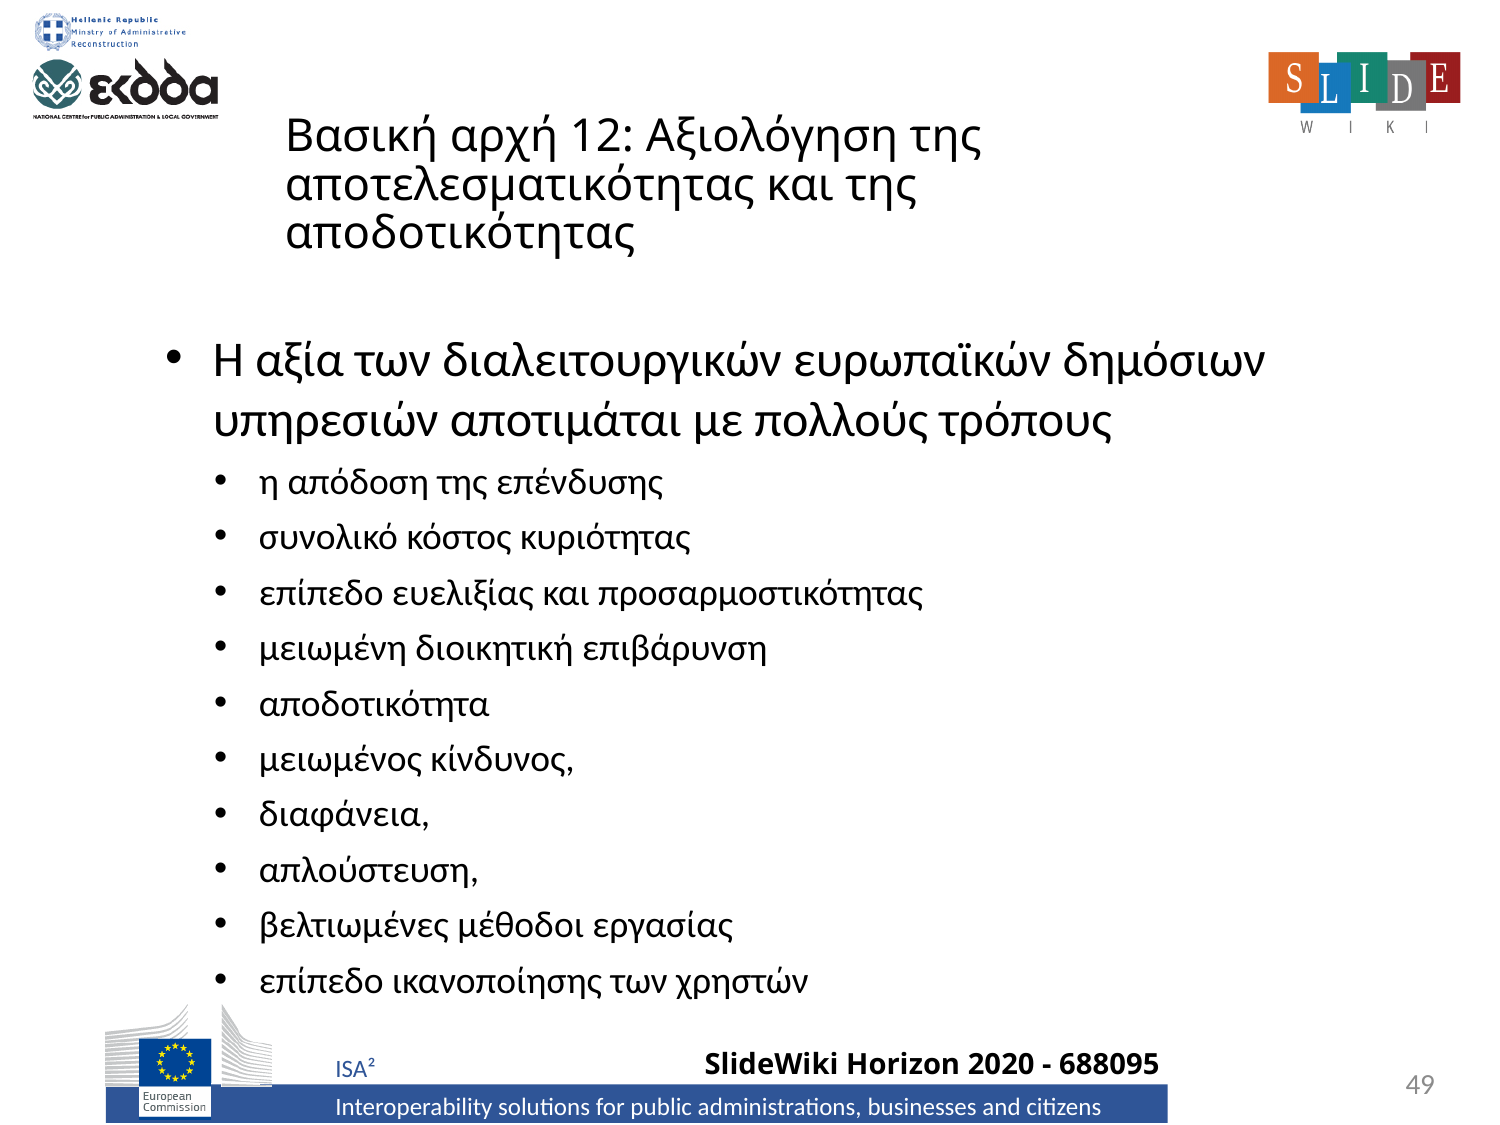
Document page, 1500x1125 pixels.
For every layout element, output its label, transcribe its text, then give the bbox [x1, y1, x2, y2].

title Βασική αρχή 12: Αξιολόγηση της αποτελεσματικότητας και της αποδοτικότητας [269, 103, 1260, 267]
list Η αξία των διαλειτουργικών ευρωπαϊκών δημόσιων υπηρεσιών αποτιμάται με πολλούς τρόπους η απόδοση της επένδυσης συνολικό κόστος κυριότητας επίπεδο ευελιξίας και προσαρμοστικότητας μειωμένη διοικητική επιβάρυνση αποδοτικότητα μειωμένος κίνδυνος, διαφάνεια, απλούστευση, βελτιωμένες μέθοδοι εργασίας επίπεδο ικανοποίησης των χρηστών [150, 319, 1379, 880]
slide_number 49 [1365, 1053, 1451, 1114]
picture [1252, 34, 1474, 154]
picture [24, 10, 243, 127]
picture [105, 1004, 272, 1120]
